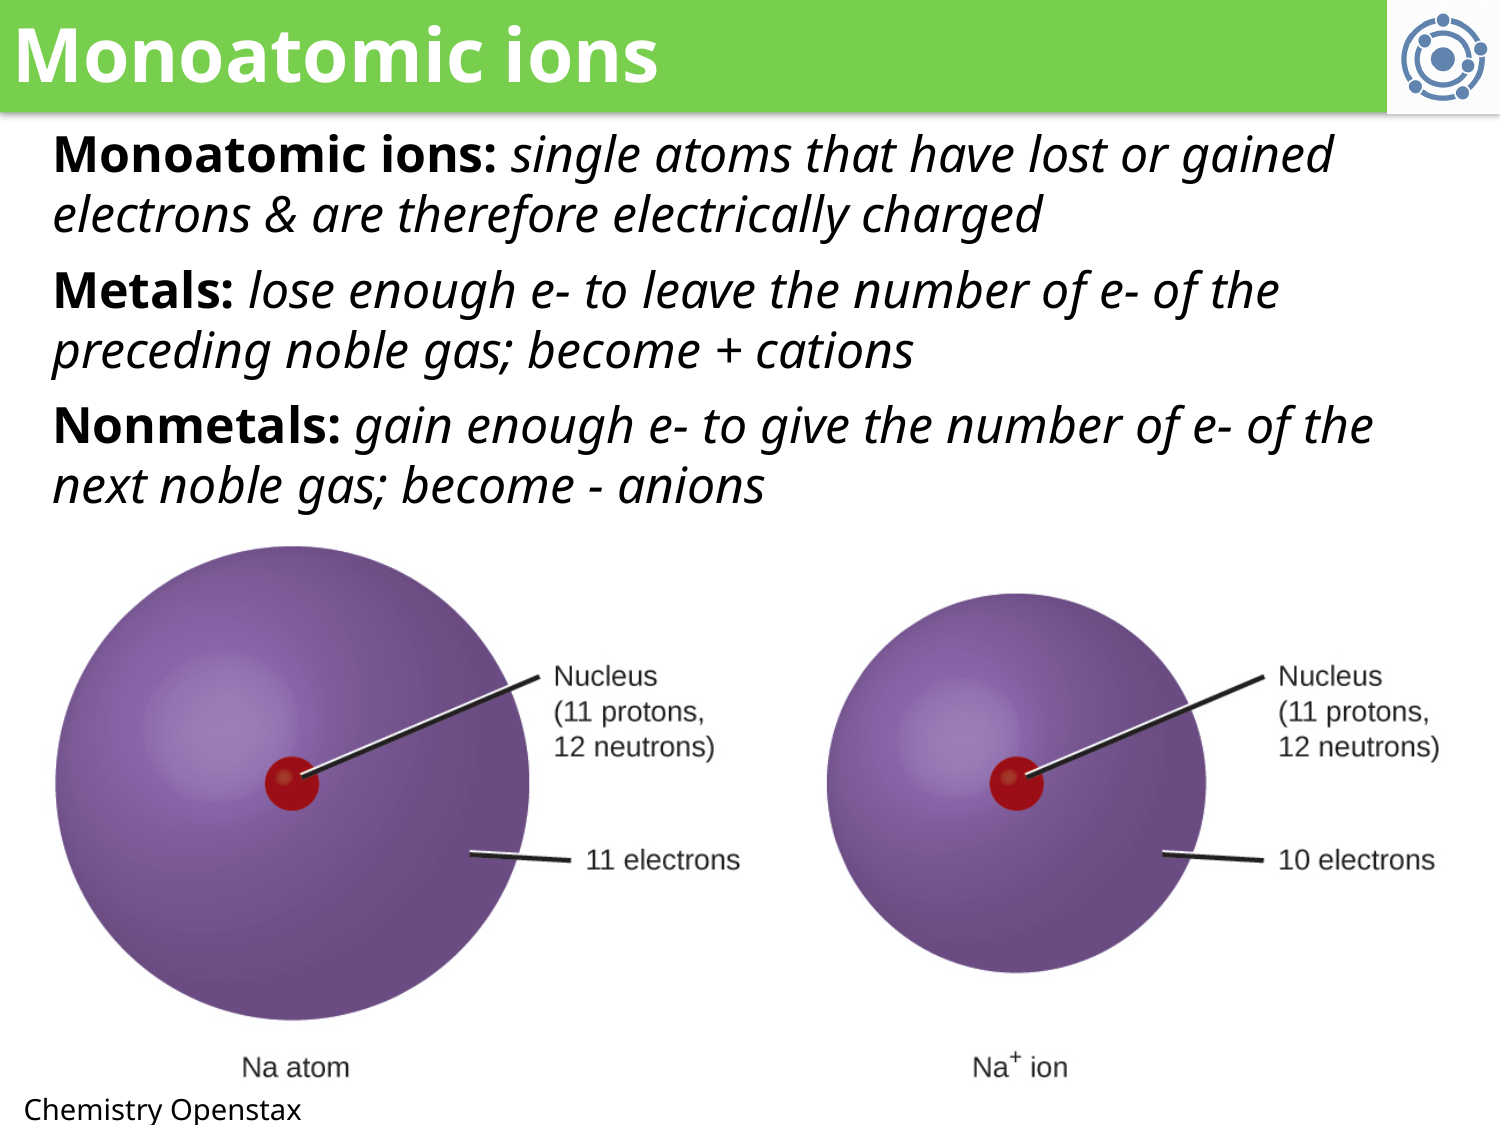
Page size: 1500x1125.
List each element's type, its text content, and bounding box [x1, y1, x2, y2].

picture [1, 535, 1500, 1091]
text_box Monoatomic ions: single atoms that have lost or gained electrons & are therefore electrically charged [37, 115, 1487, 250]
text_box Chemistry Openstax [8, 1099, 637, 1125]
picture [1387, 0, 1500, 115]
text_box Metals: lose enough e- to leave the number of e- of the preceding noble gas; become + cations [37, 250, 1487, 386]
text_box Monoatomic ions [0, 0, 676, 105]
text_box [0, 0, 1384, 113]
text_box Nonmetals: gain enough e- to give the number of e- of the next noble gas; become - anions [37, 386, 1487, 521]
